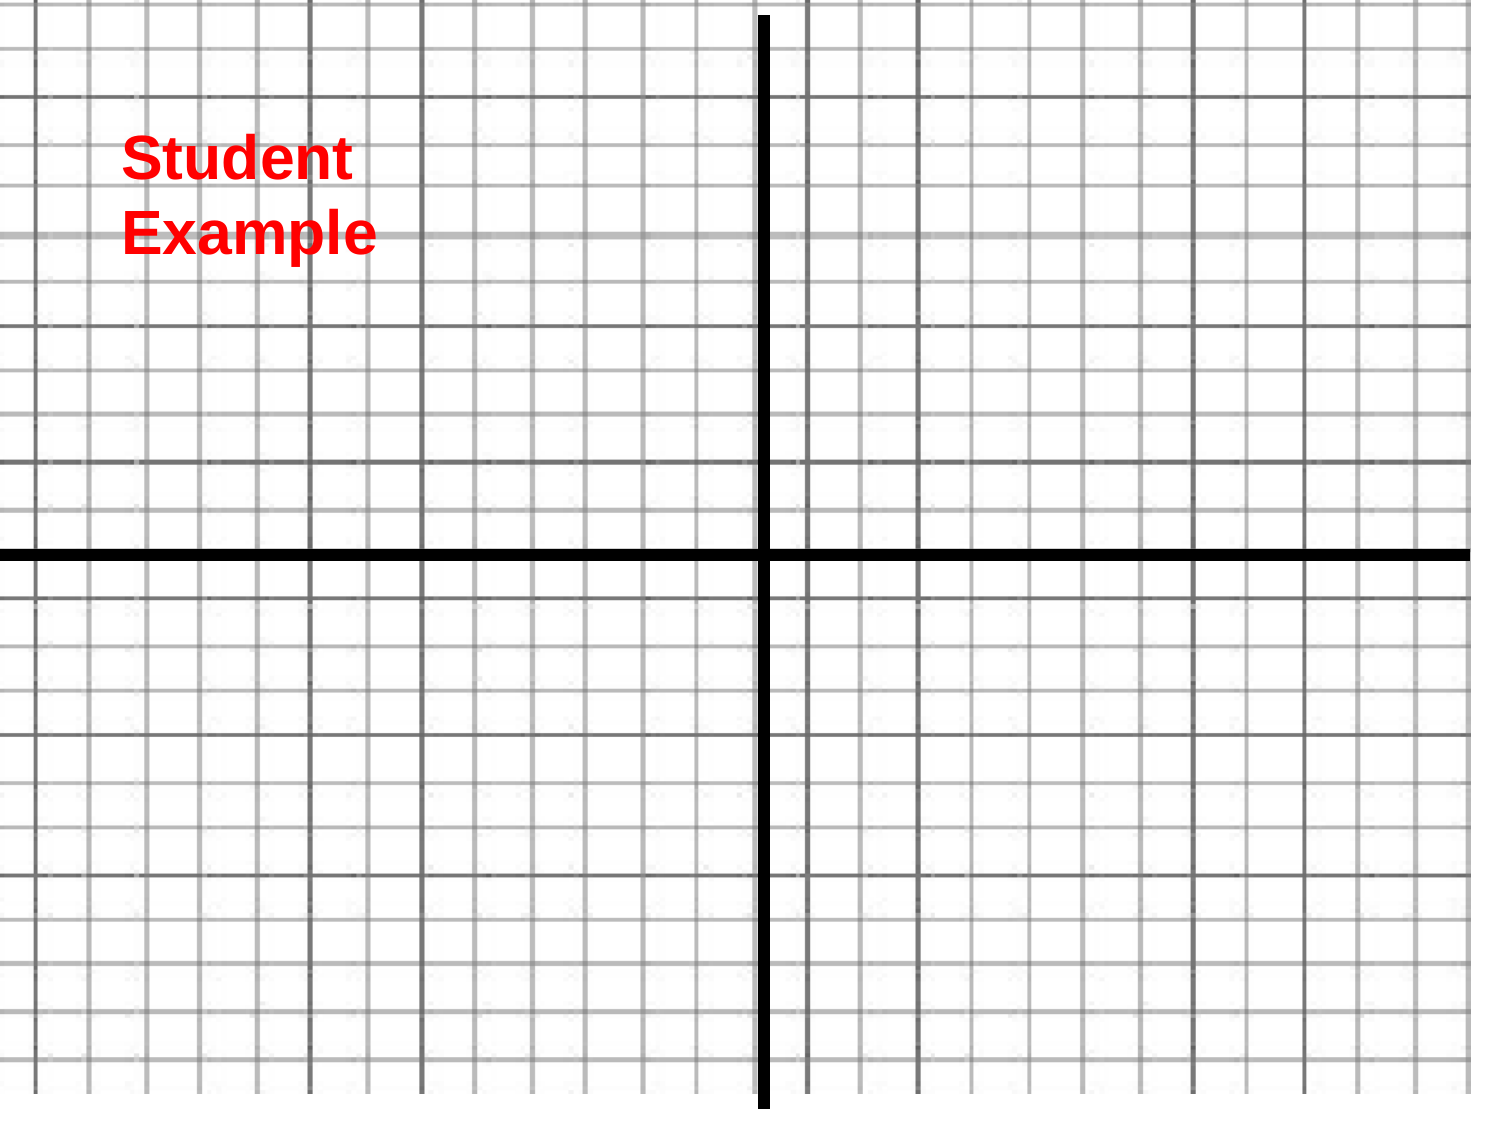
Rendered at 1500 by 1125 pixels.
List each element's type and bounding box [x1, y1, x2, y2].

text_box [0, 0, 1471, 1110]
